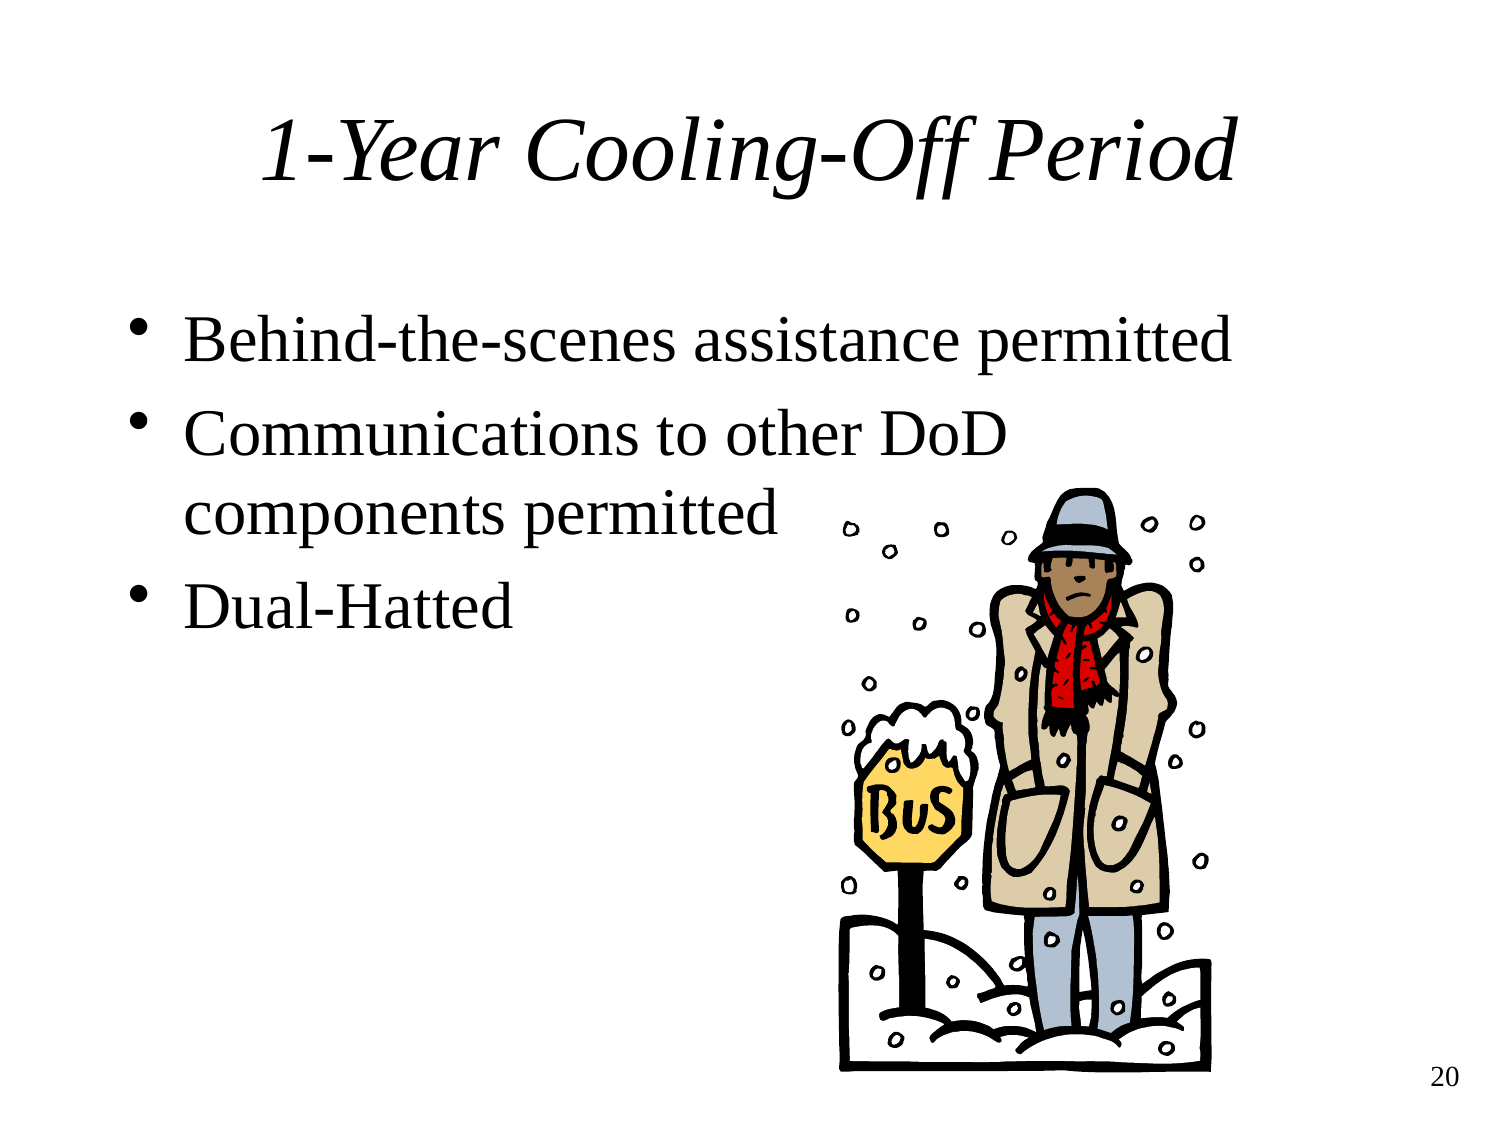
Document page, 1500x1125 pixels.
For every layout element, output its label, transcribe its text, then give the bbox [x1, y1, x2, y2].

slide_number 20 [1162, 1037, 1476, 1113]
list Behind-the-scenes assistance permitted Communications to other DoD components permitted Dual-Hatted [112, 287, 1388, 963]
title 1-Year Cooling-Off Period [112, 50, 1388, 238]
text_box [837, 487, 1214, 1076]
